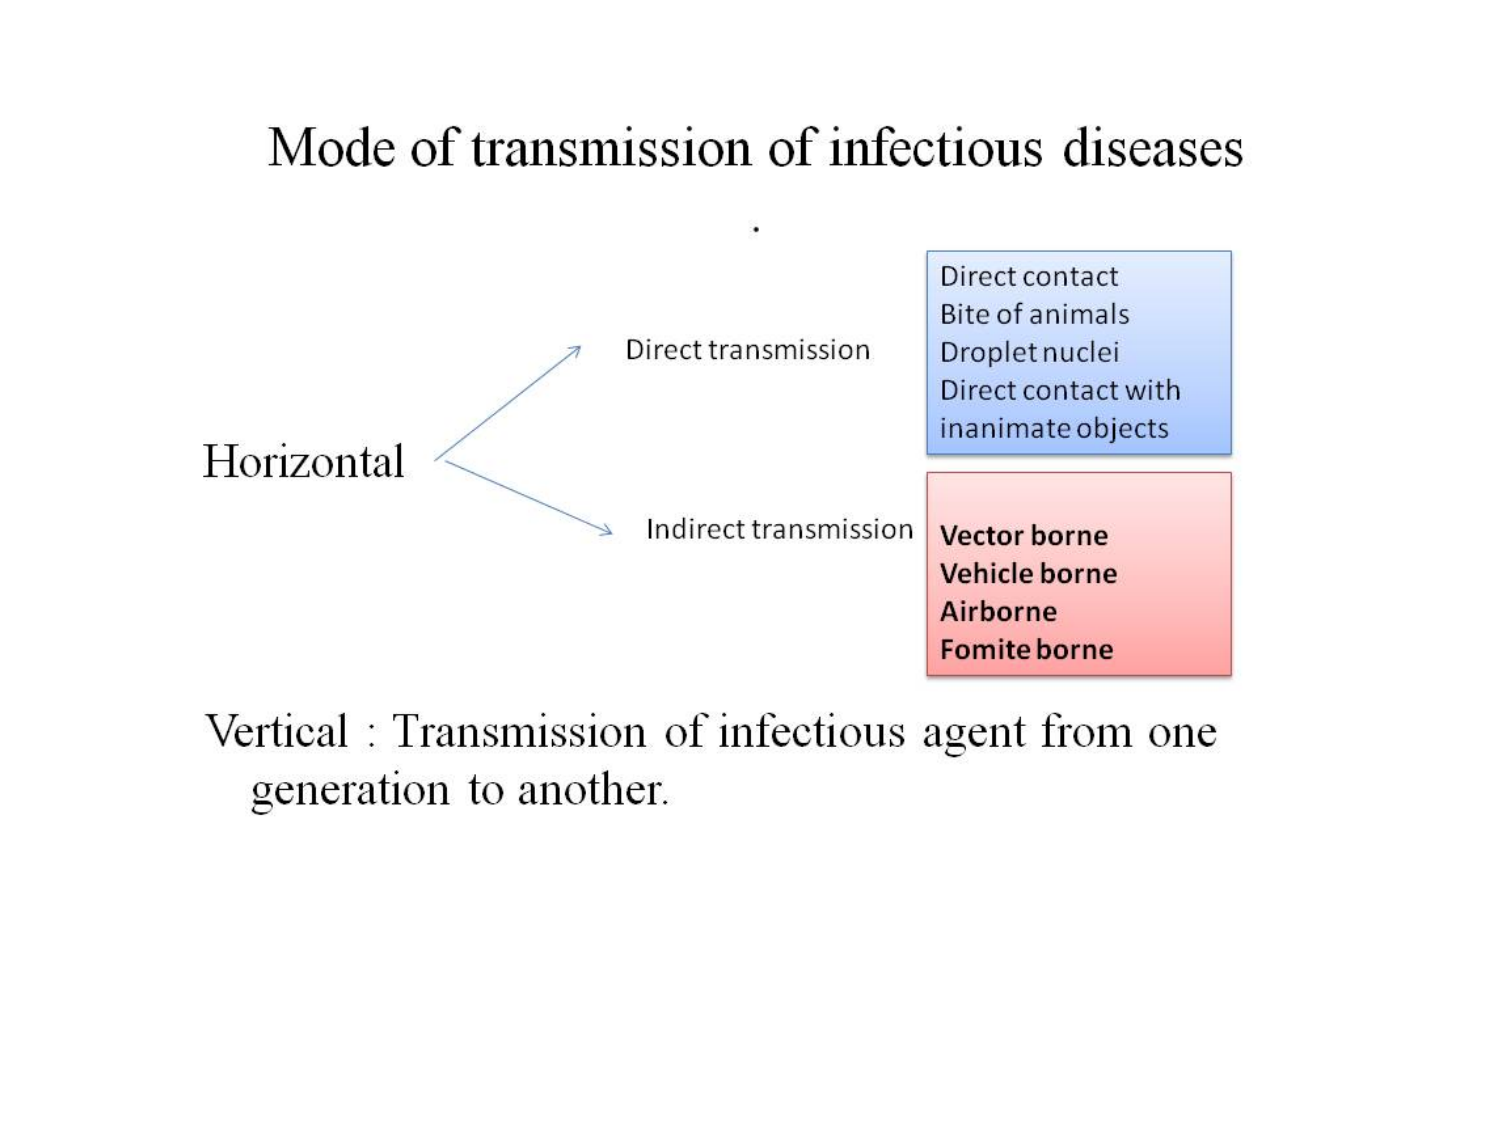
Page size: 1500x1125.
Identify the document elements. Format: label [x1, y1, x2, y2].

list [130, 62, 1388, 1006]
